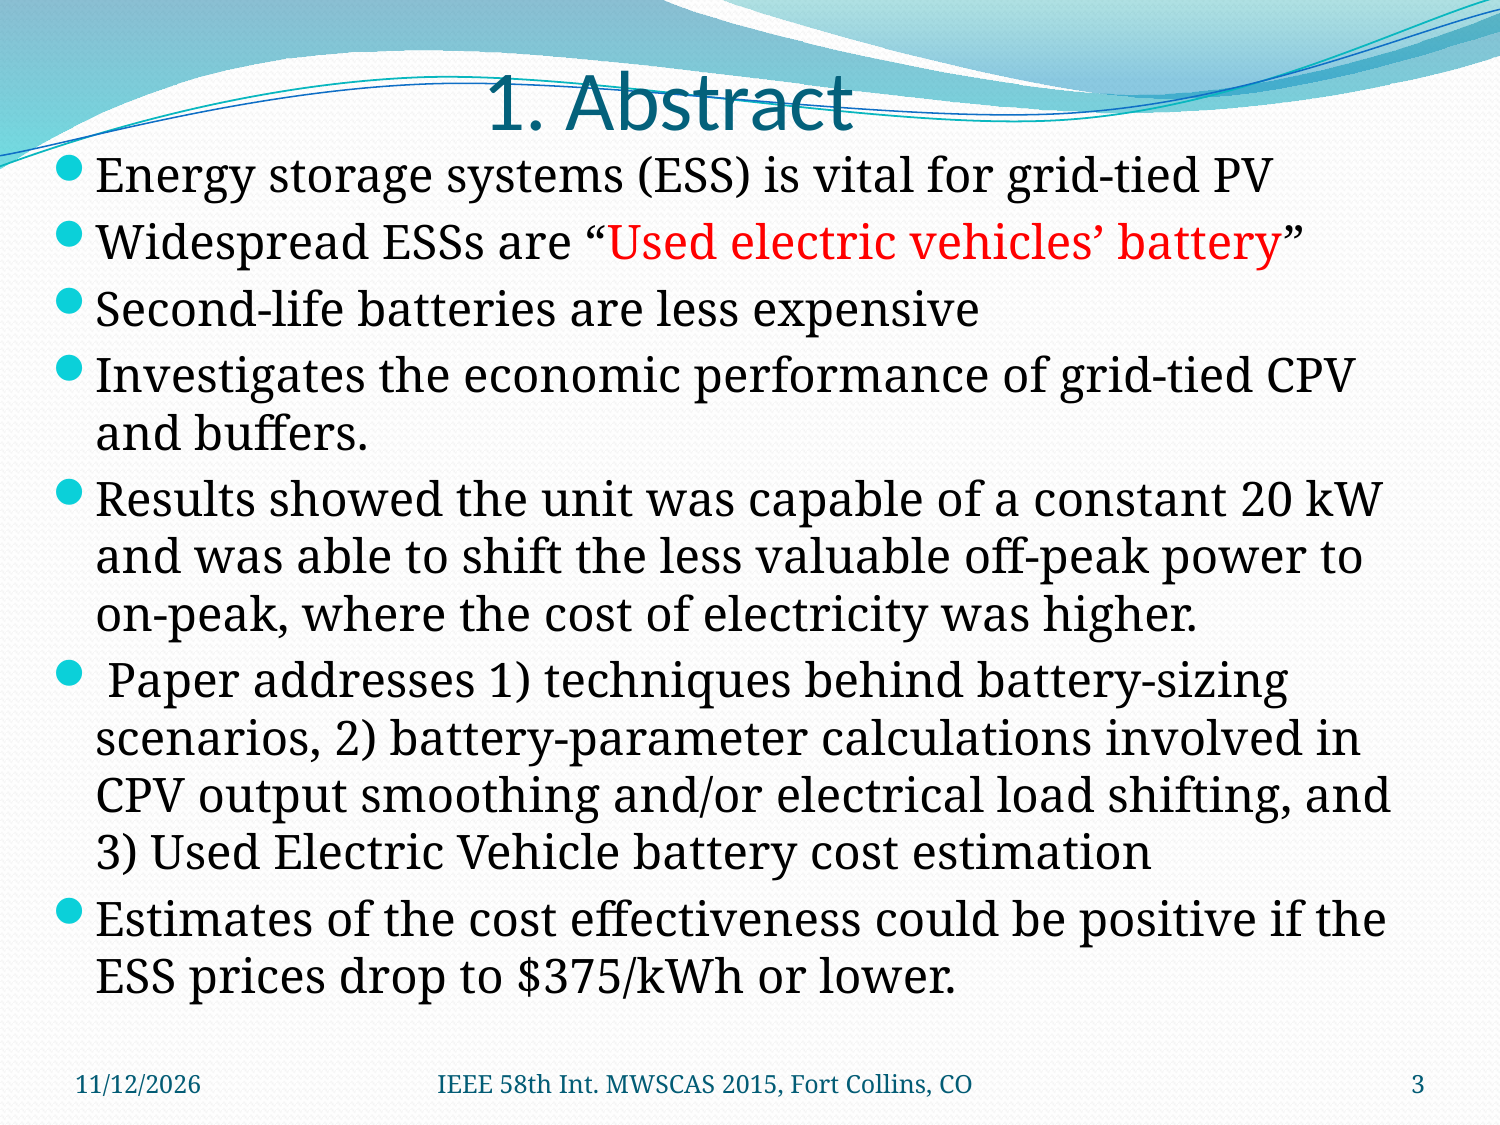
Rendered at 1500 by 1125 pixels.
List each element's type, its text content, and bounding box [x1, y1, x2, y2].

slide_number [75, 1042, 425, 1103]
slide_number 3 [1299, 1042, 1425, 1103]
footer IEEE 58th Int. MWSCAS 2015, Fort Collins, CO [437, 1042, 988, 1103]
title 1. Abstract [75, 37, 1263, 137]
list Energy storage systems (ESS) is vital for grid-tied PV Widespread ESSs are “Used electric vehicles’ battery” Second-life batteries are less expensive Investigates the economic performance of grid-tied CPV and buffers. Results showed the unit was capable of a constant 20 kW and was able to shift the less valuable off-peak power to on-peak, where the cost of electricity was higher. Paper addresses 1) techniques behind battery-sizing scenarios, 2) battery-parameter calculations involved in CPV output smoothing and/or electrical load shifting, and 3) Used Electric Vehicle battery cost estimation Estimates of the cost effectiveness could be positive if the ESS prices drop to $375/kWh or lower. [37, 137, 1413, 1059]
